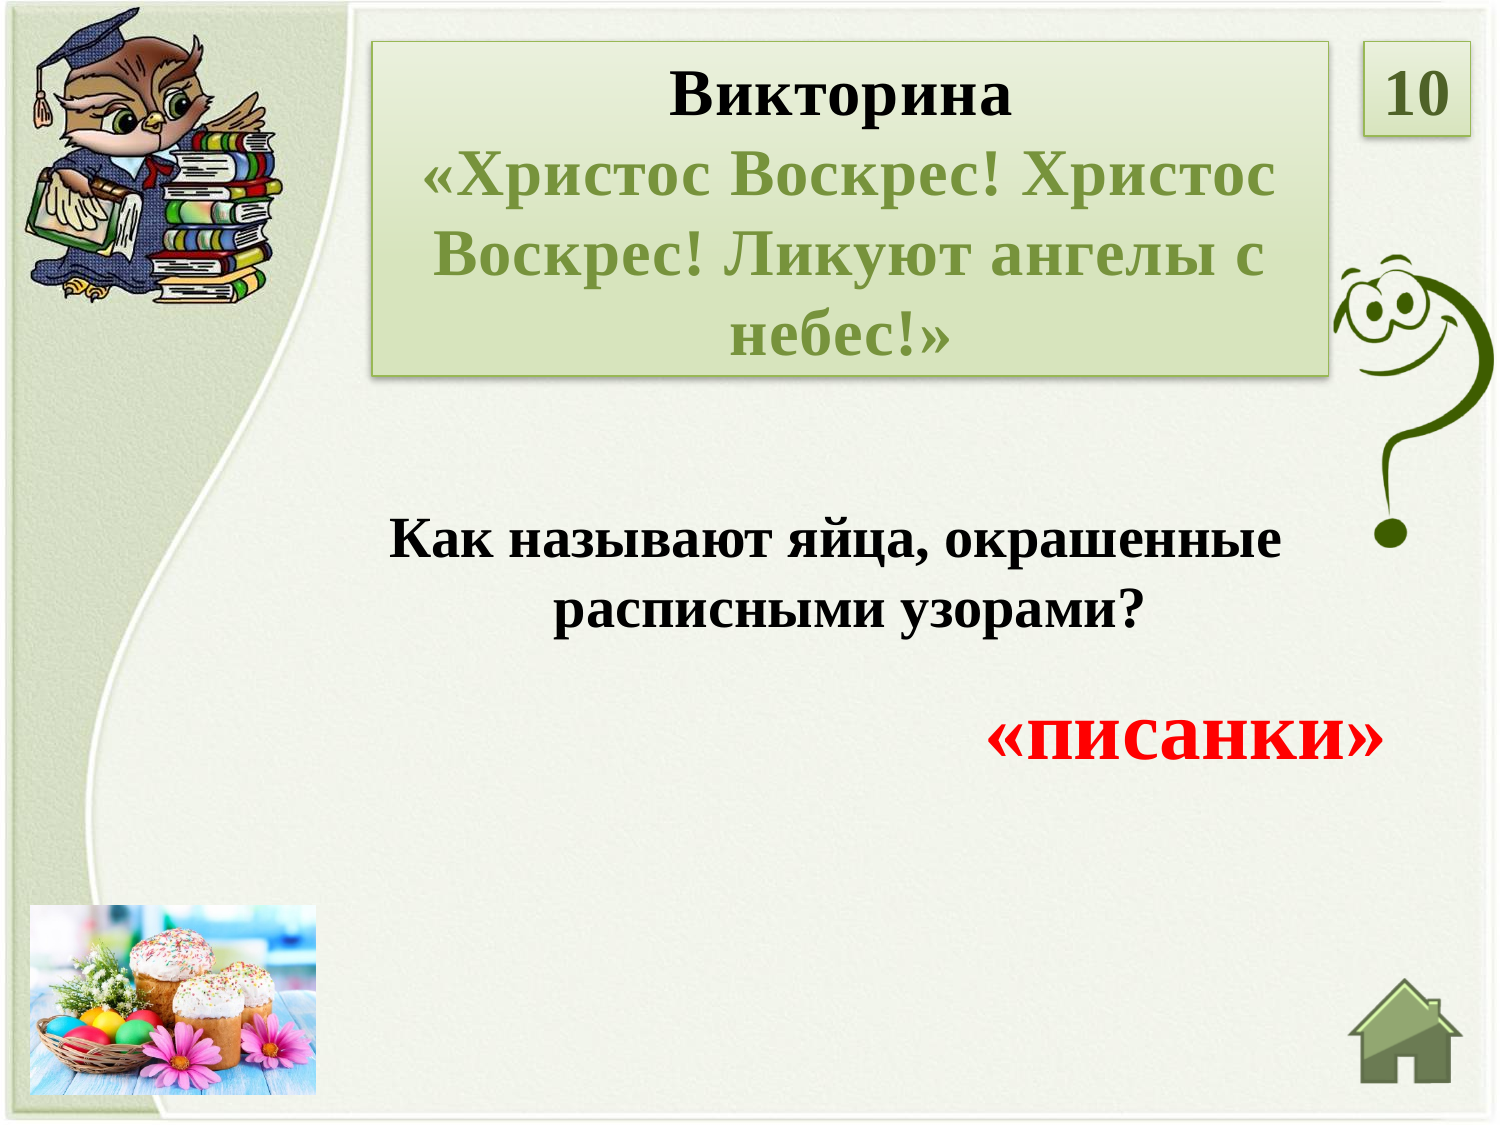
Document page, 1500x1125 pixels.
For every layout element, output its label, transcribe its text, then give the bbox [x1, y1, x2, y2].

text_box «писанки» [969, 668, 1403, 784]
text_box Как называют яйца, окрашенные расписными узорами? [159, 491, 1500, 647]
text_box 10 [1363, 41, 1471, 137]
picture [0, 0, 1500, 1125]
text_box Викторина «Христос Воскрес! Христос Воскрес! Ликуют ангелы с небес!» [371, 41, 1329, 377]
